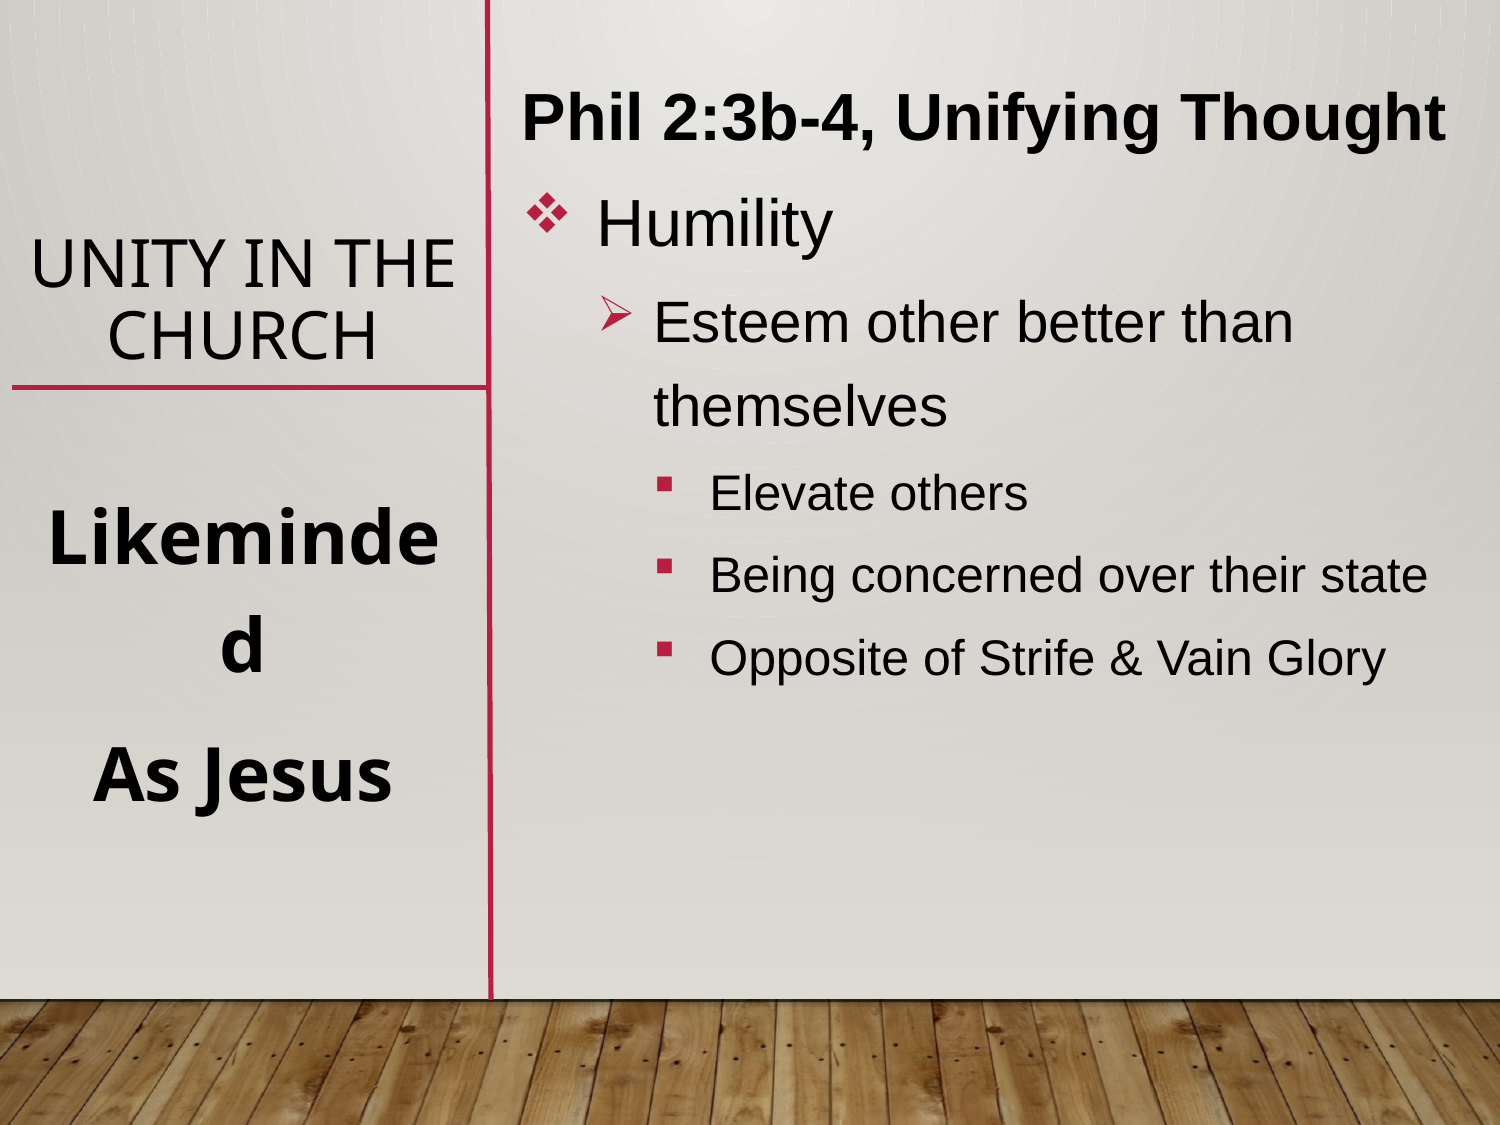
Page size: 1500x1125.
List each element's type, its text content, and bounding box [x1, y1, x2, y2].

picture [0, 999, 1500, 1125]
list Likeminded As Jesus [12, 393, 475, 895]
list Phil 2:3b-4, Unifying Thought Humility Esteem other better than themselves Elevate others Being concerned over their state Opposite of Strife & Vain Glory [506, 50, 1488, 1050]
title unity in the Church [12, 12, 475, 382]
